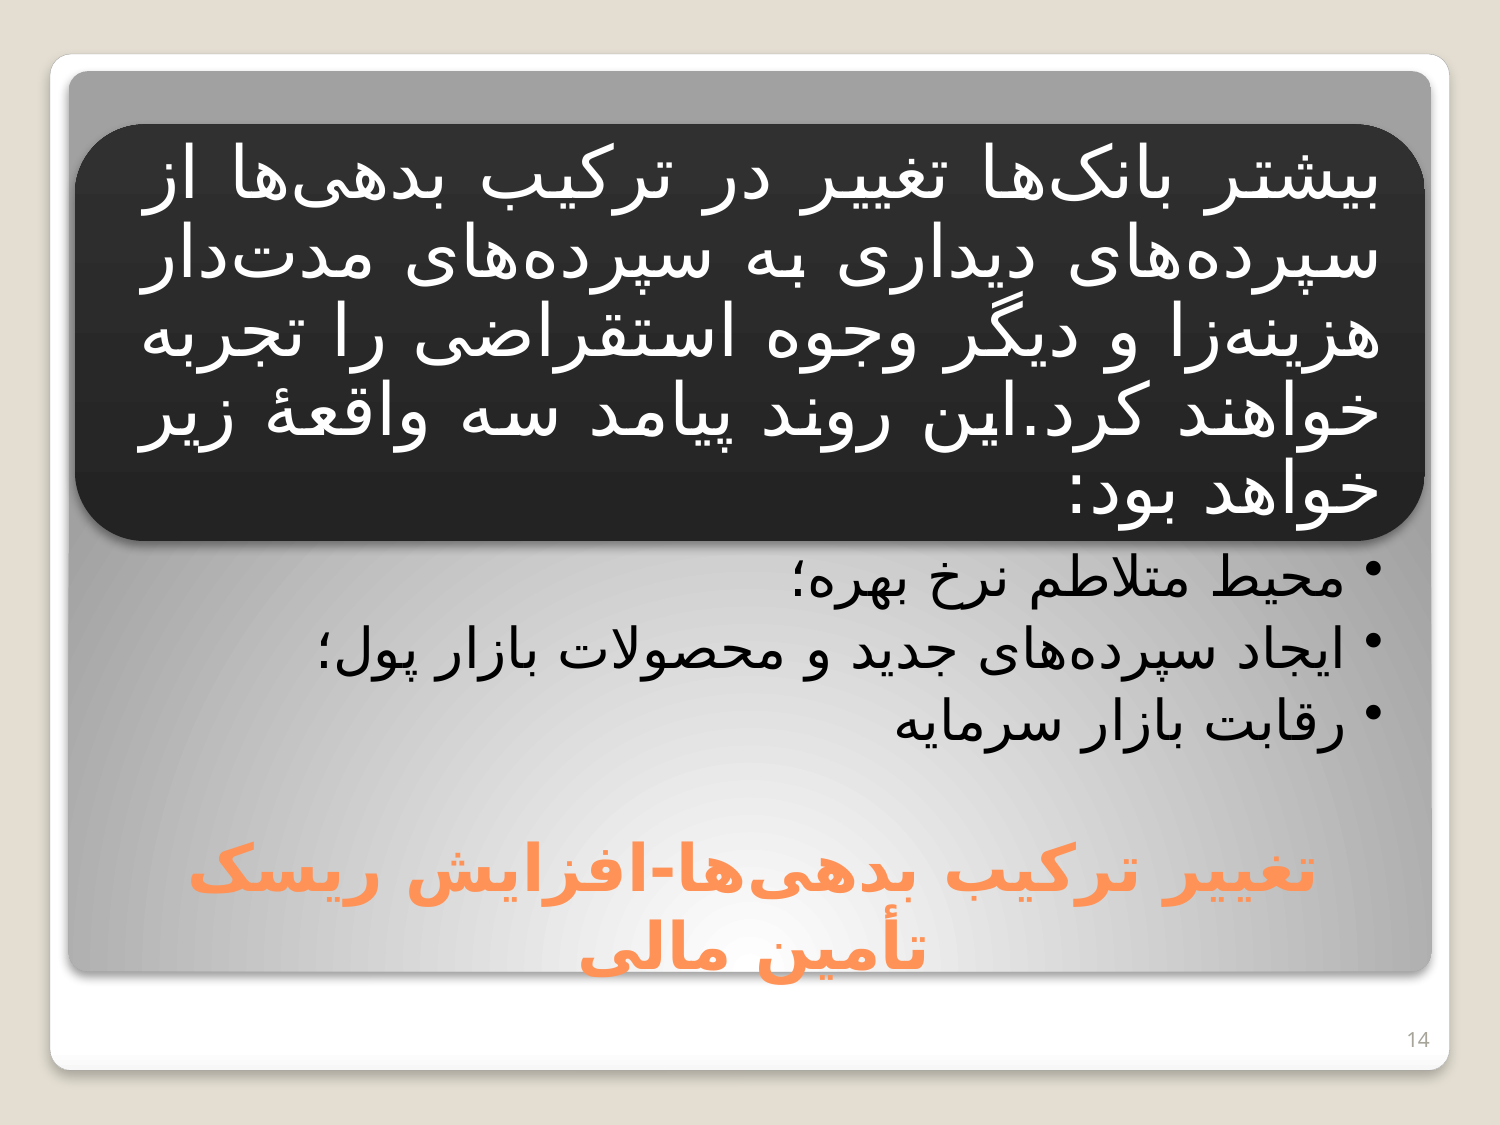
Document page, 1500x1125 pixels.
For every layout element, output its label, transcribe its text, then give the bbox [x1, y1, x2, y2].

title تغییر ترکیب بدهی‌ها-افزایش ریسک تأمین مالی [82, 913, 1425, 990]
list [74, 74, 1426, 900]
slide_number 14 [1369, 1002, 1445, 1063]
